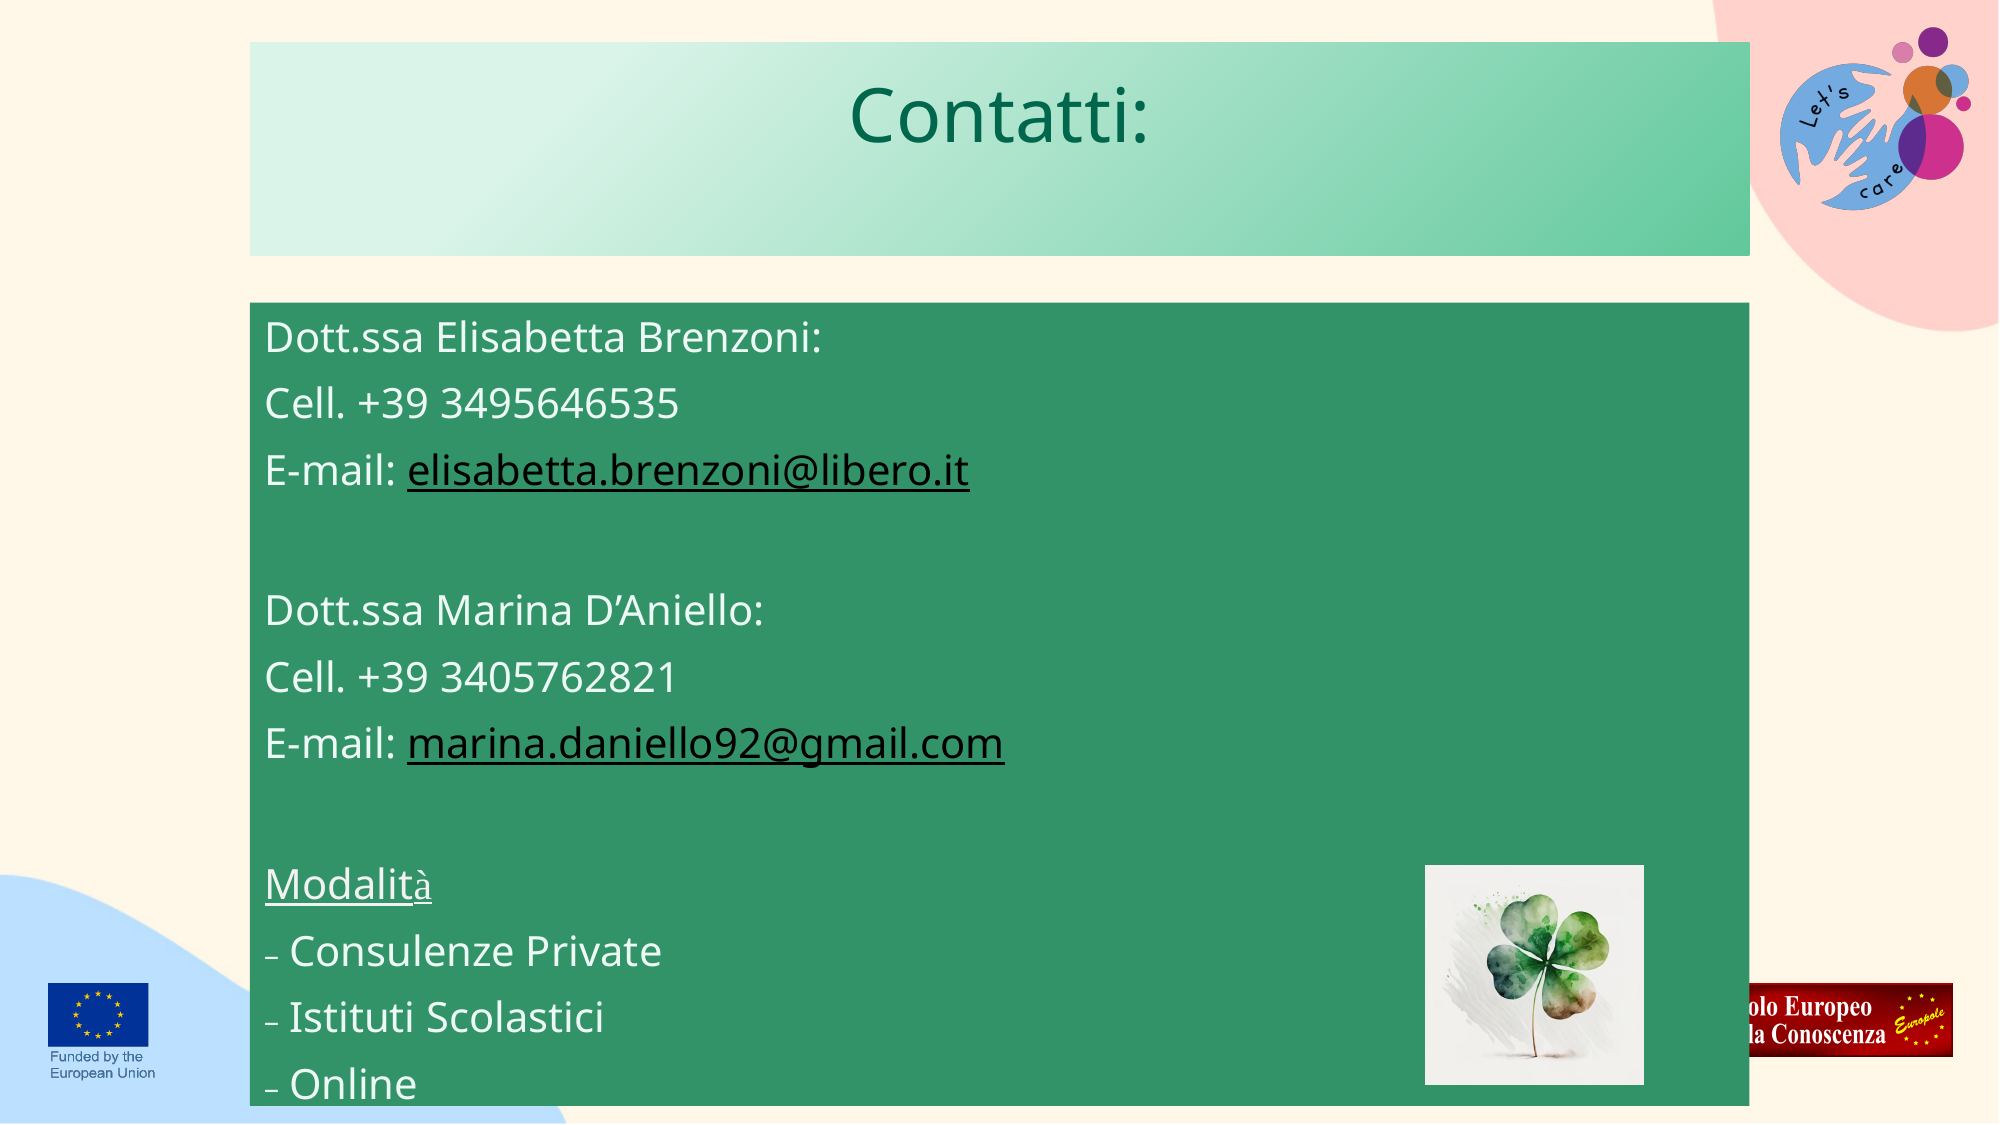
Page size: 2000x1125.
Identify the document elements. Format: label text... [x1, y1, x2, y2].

subtitle Dott.ssa Elisabetta Brenzoni: Cell. +39 3495646535 E-mail: elisabetta.brenzoni@libero.it Dott.ssa Marina D’Aniello: Cell. +39 3405762821 E-mail: marina.daniello92@gmail.com Modalità ˗ Consulenze Private ˗ Istituti Scolastici ˗ Online [249, 302, 1750, 1106]
title Contatti: [249, 42, 1750, 256]
picture [0, 0, 2000, 1125]
